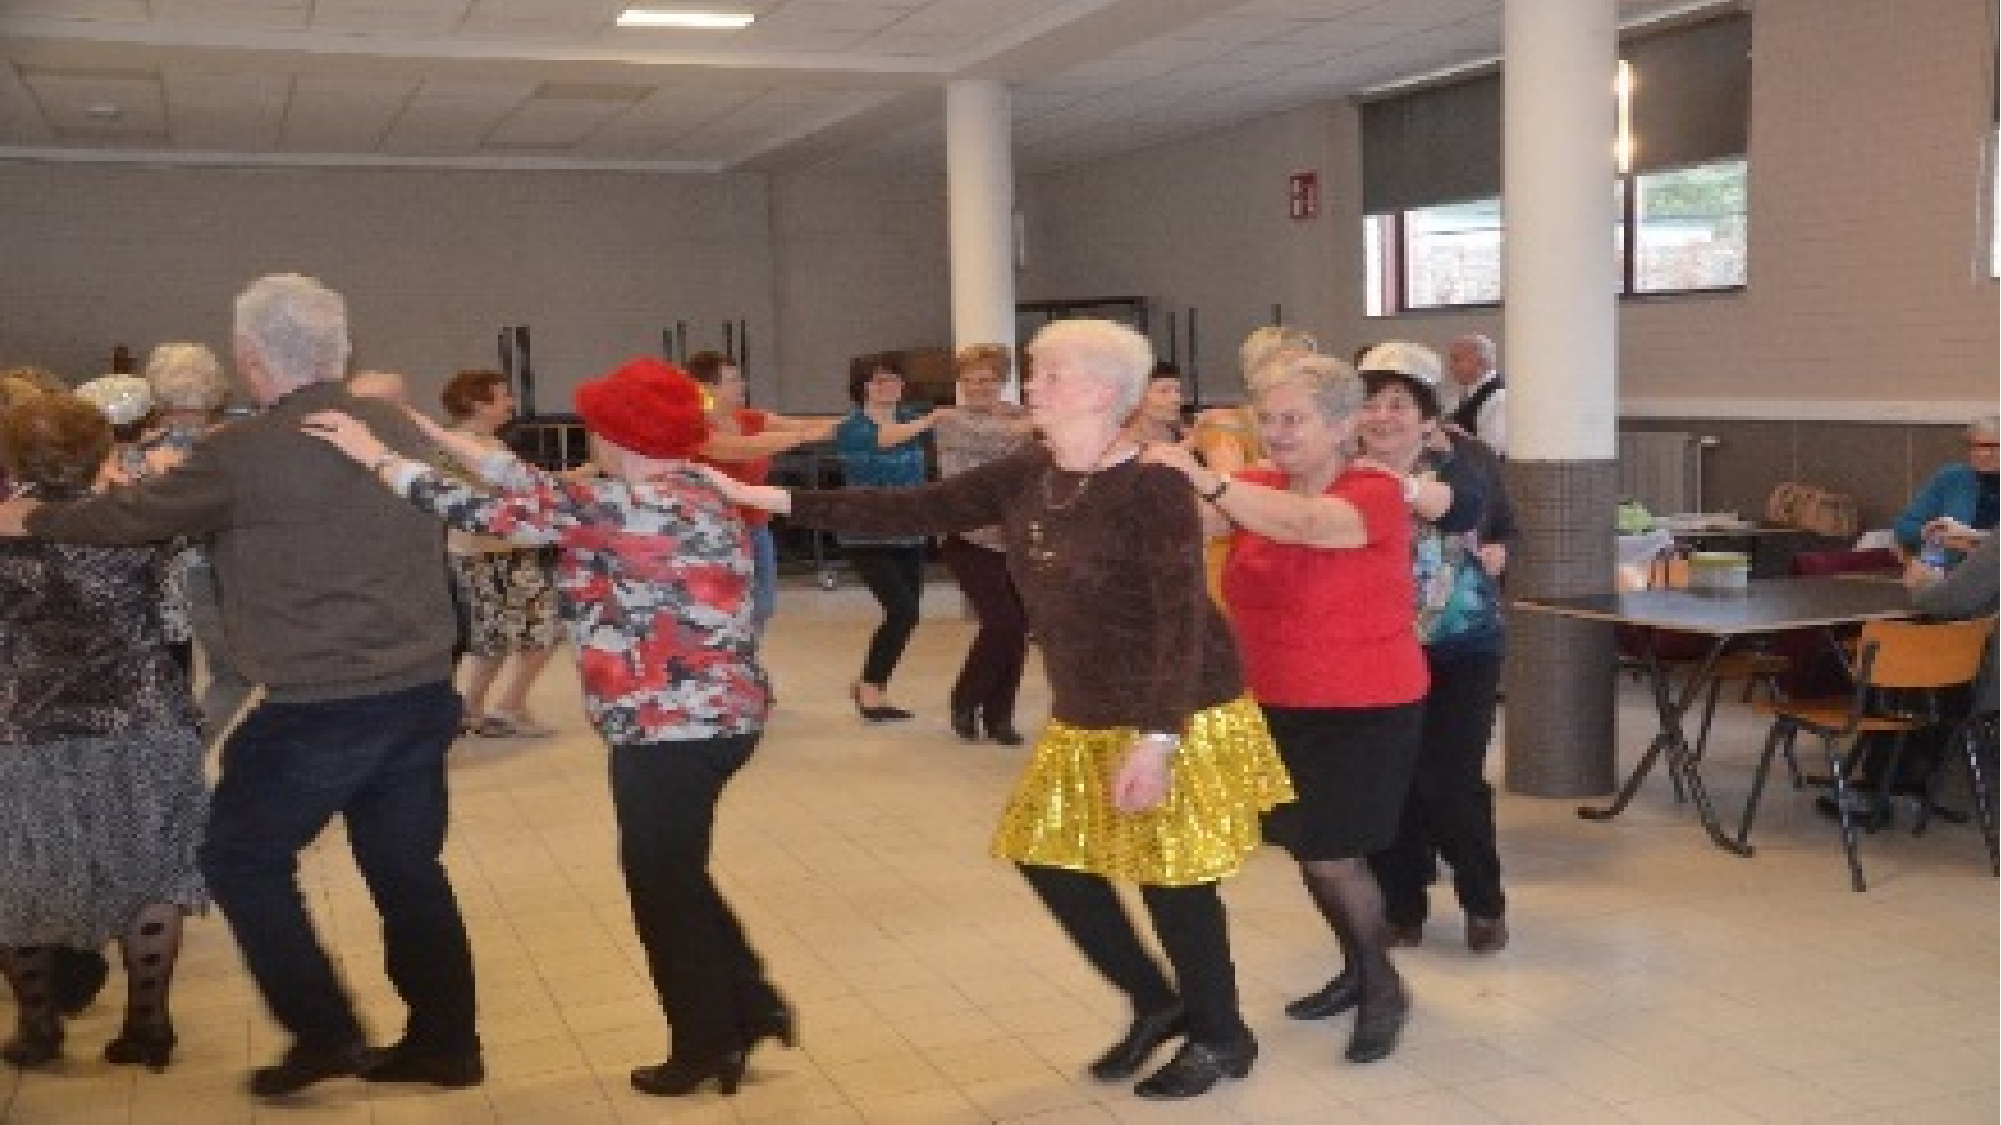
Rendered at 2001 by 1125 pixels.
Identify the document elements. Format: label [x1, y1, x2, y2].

list [0, 0, 2000, 1125]
